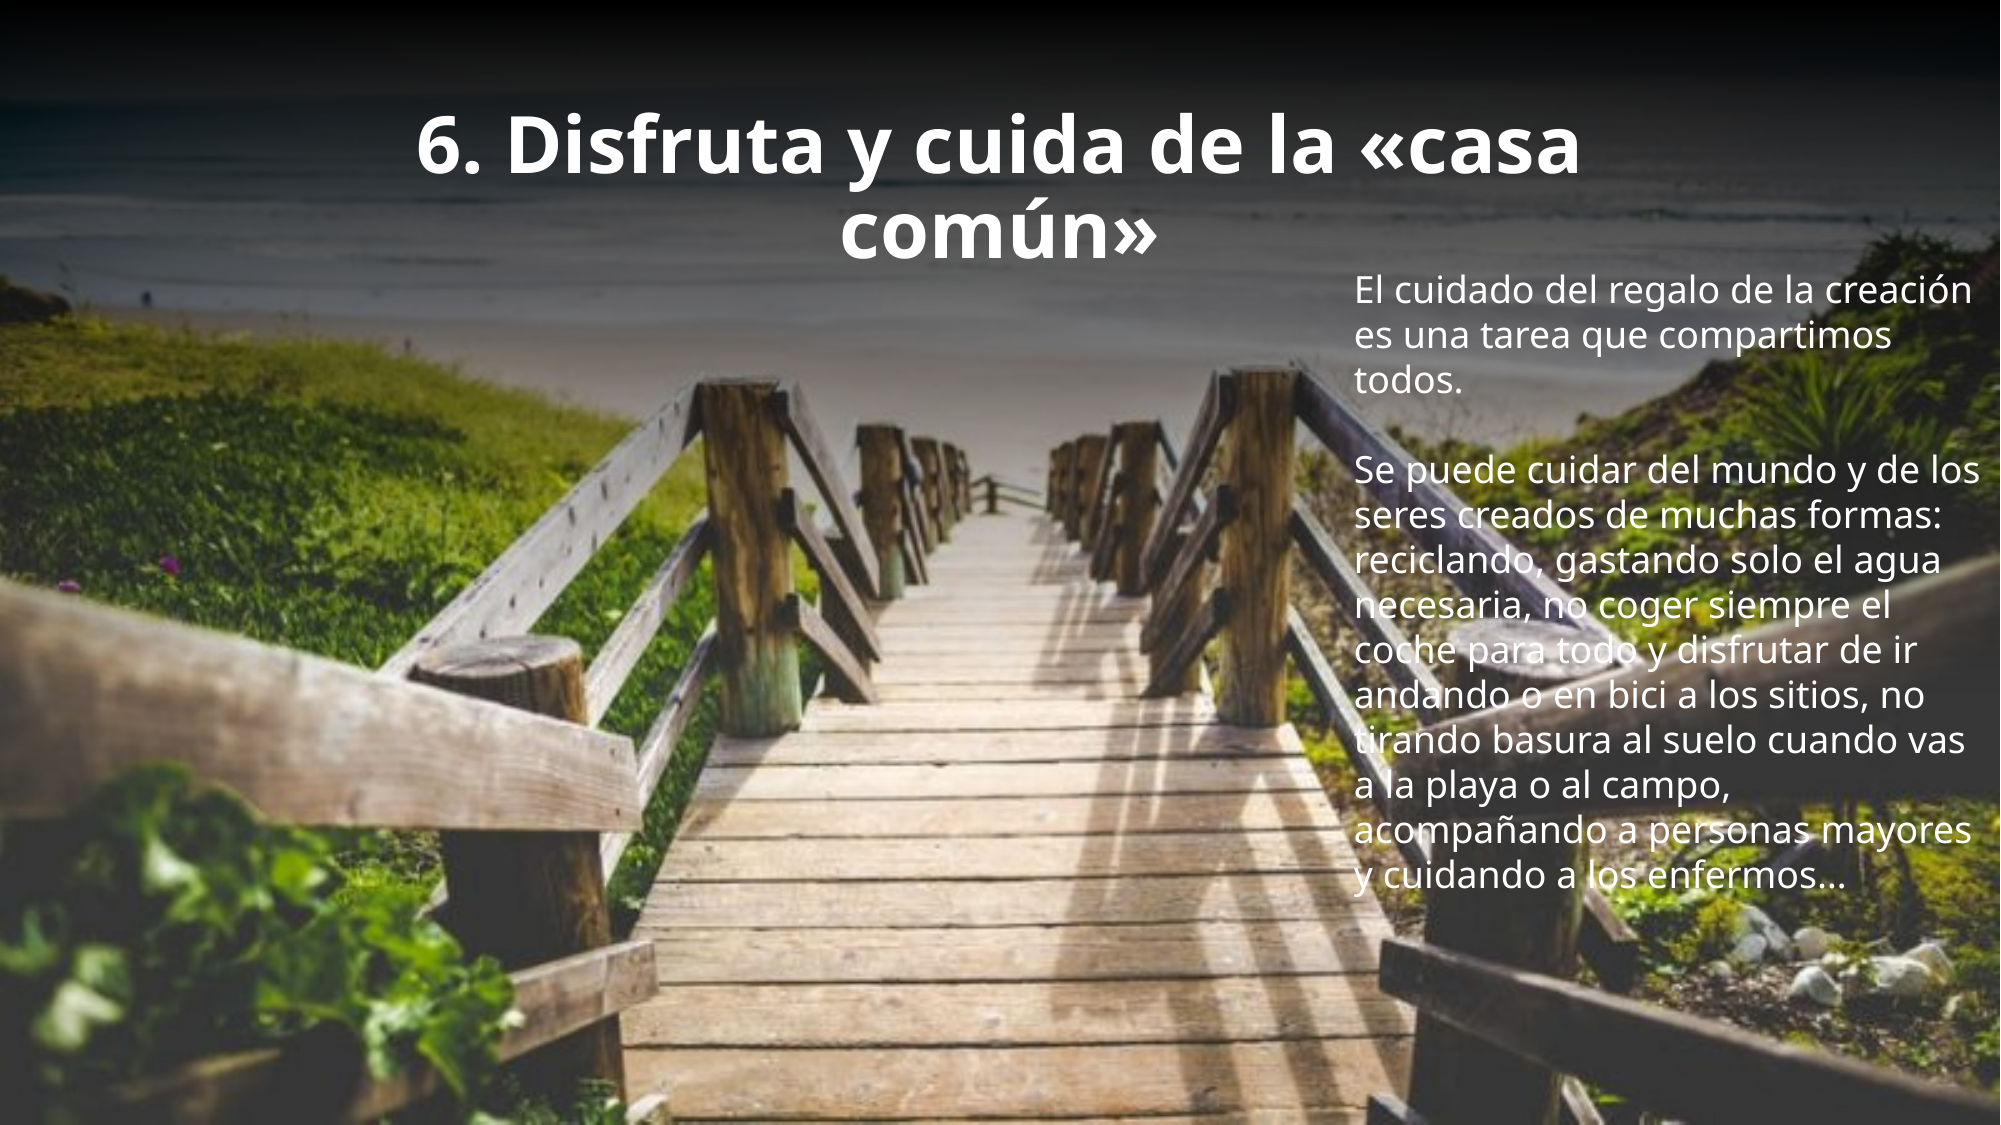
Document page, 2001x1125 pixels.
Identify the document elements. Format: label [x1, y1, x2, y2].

list [0, 0, 2000, 1125]
